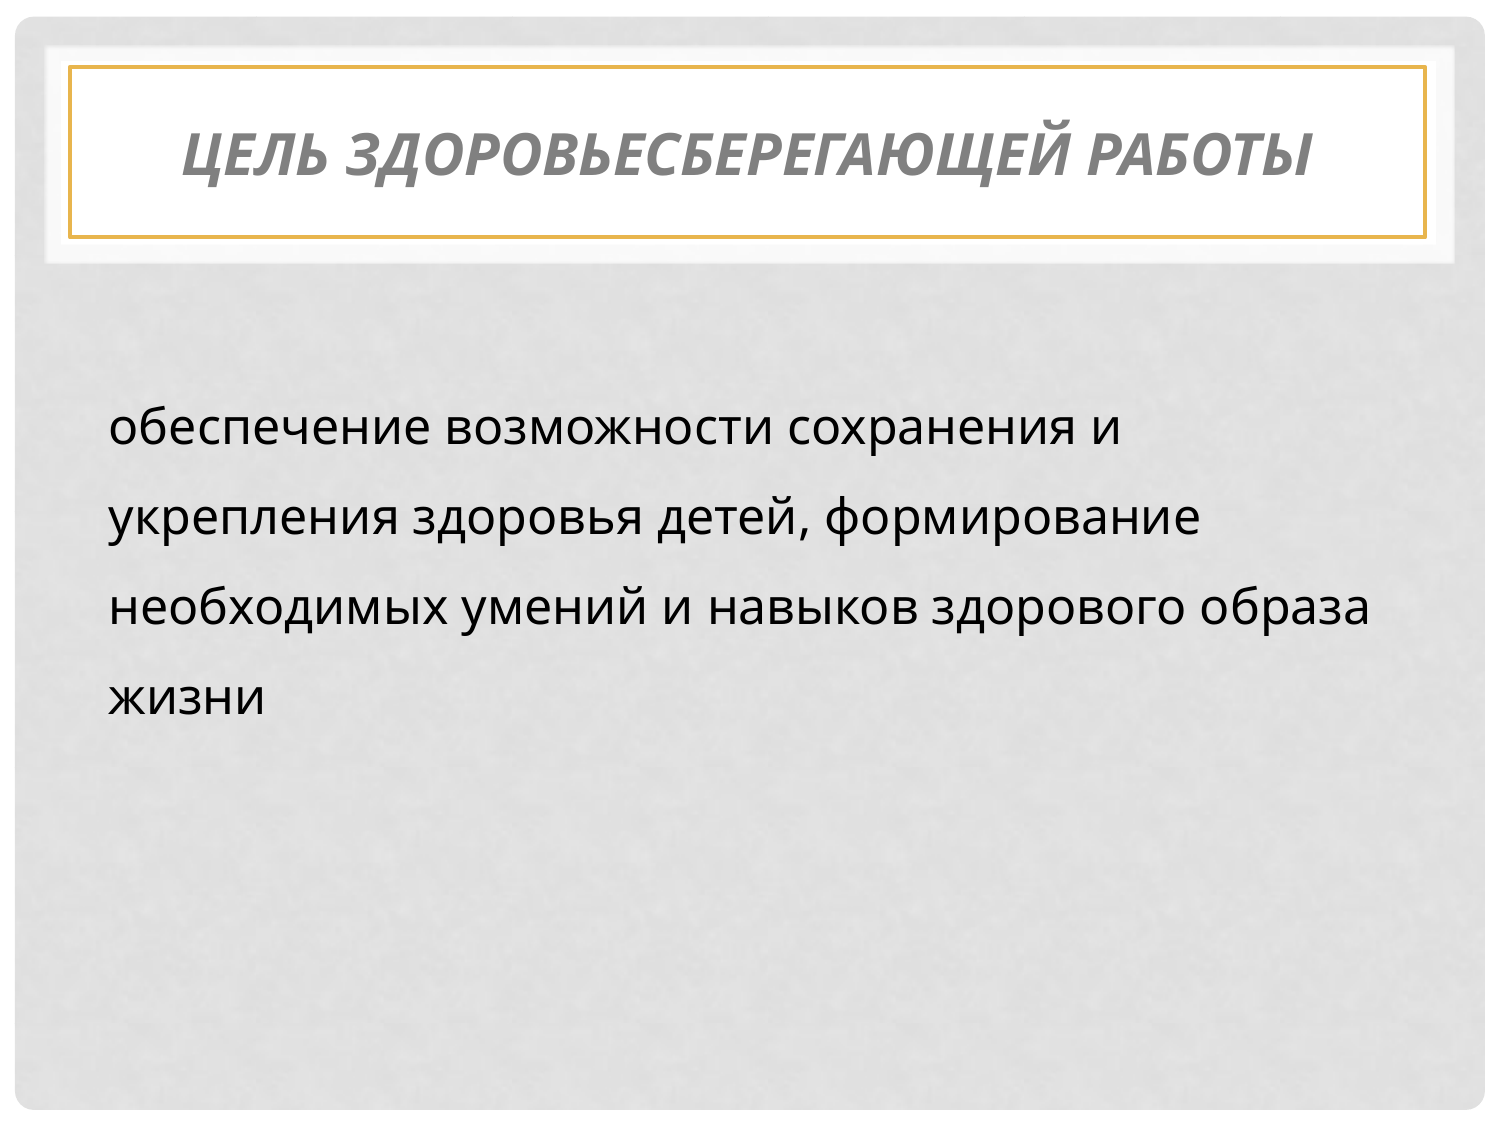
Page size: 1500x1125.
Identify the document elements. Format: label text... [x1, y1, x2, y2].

list обеспечение возможности сохранения и укрепления здоровья детей, формирование необходимых умений и навыков здорового образа жизни [75, 287, 1425, 1005]
title Цель здоровьесберегающей работы [68, 65, 1427, 239]
